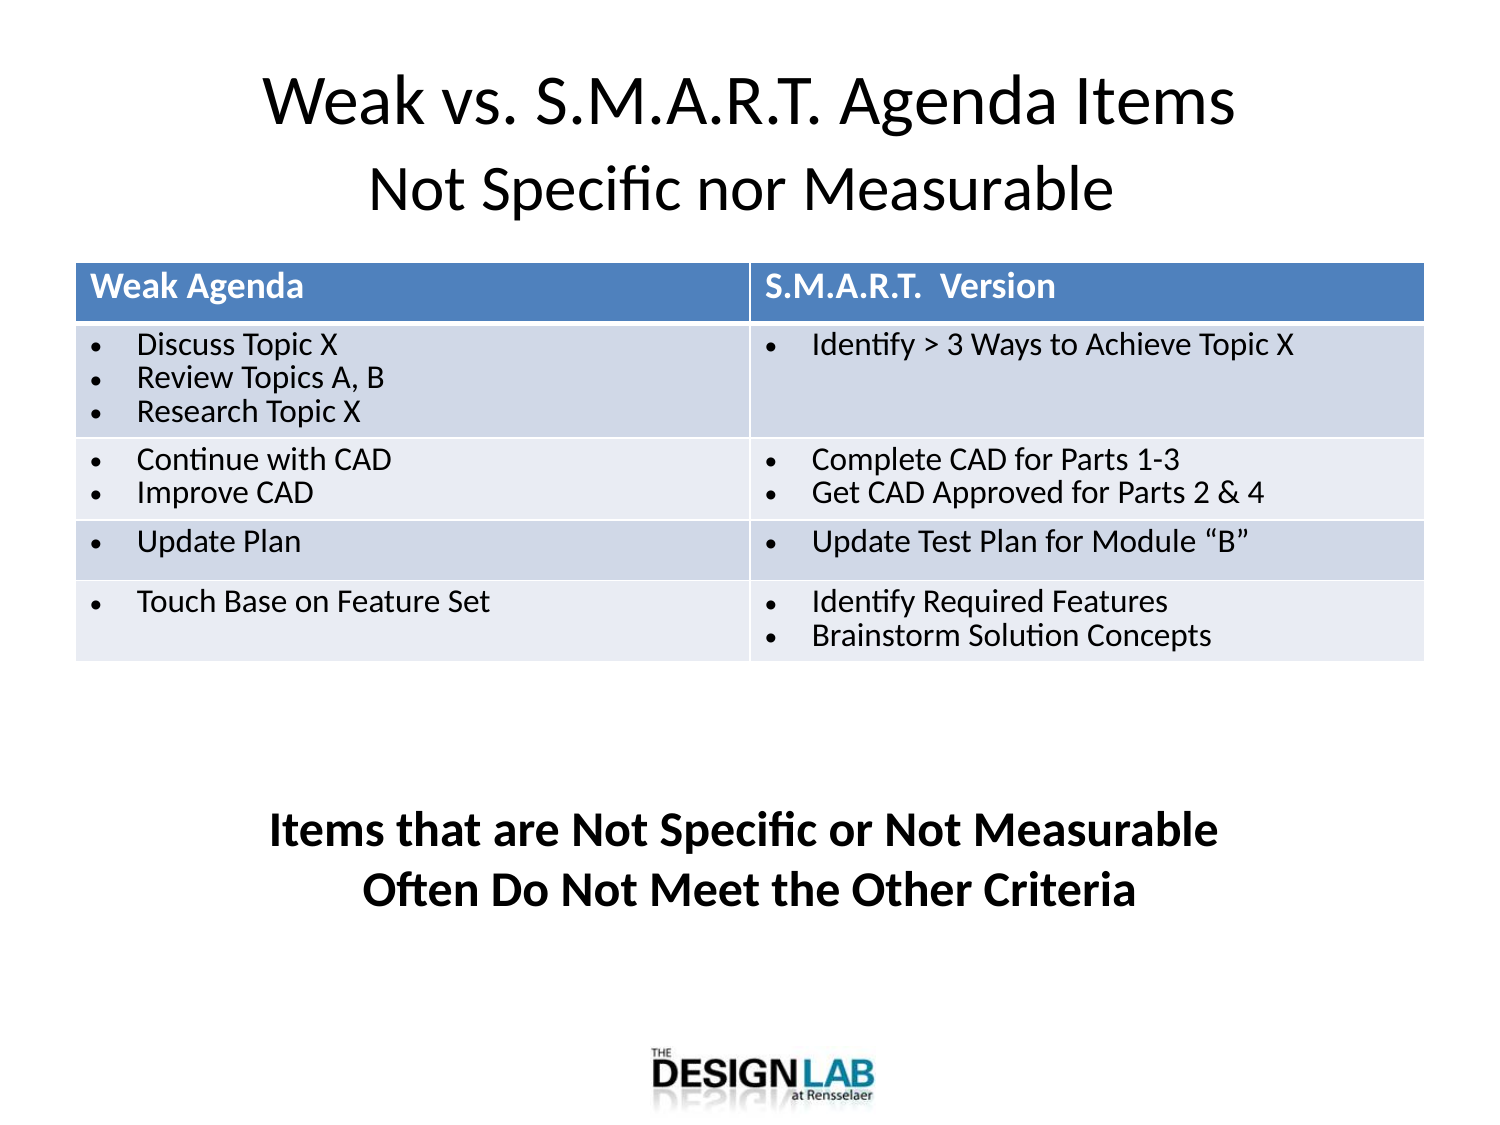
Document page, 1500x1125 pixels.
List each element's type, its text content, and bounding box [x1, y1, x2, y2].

table_cell Discuss Topic X Review Topics A, B Research Topic X [76, 326, 749, 437]
table_cell Continue with CAD Improve CAD [76, 439, 749, 519]
table_cell Identify > 3 Ways to Achieve Topic X [751, 326, 1424, 437]
title Weak vs. S.M.A.R.T. Agenda Items Not Specific nor Measurable [75, 45, 1425, 233]
table_cell Update Plan [76, 521, 749, 580]
table_cell Identify Required Features Brainstorm Solution Concepts [751, 581, 1424, 661]
text_box Items that are Not Specific or Not Measurable Often Do Not Meet the Other Criteria [0, 788, 1500, 924]
table_cell Touch Base on Feature Set [76, 581, 749, 661]
table_header S.M.A.R.T. Version [751, 263, 1424, 321]
table_cell Complete CAD for Parts 1-3 Get CAD Approved for Parts 2 & 4 [751, 439, 1424, 519]
table_header Weak Agenda [76, 263, 749, 321]
table_cell Update Test Plan for Module “B” [751, 521, 1424, 580]
picture [650, 1046, 876, 1118]
